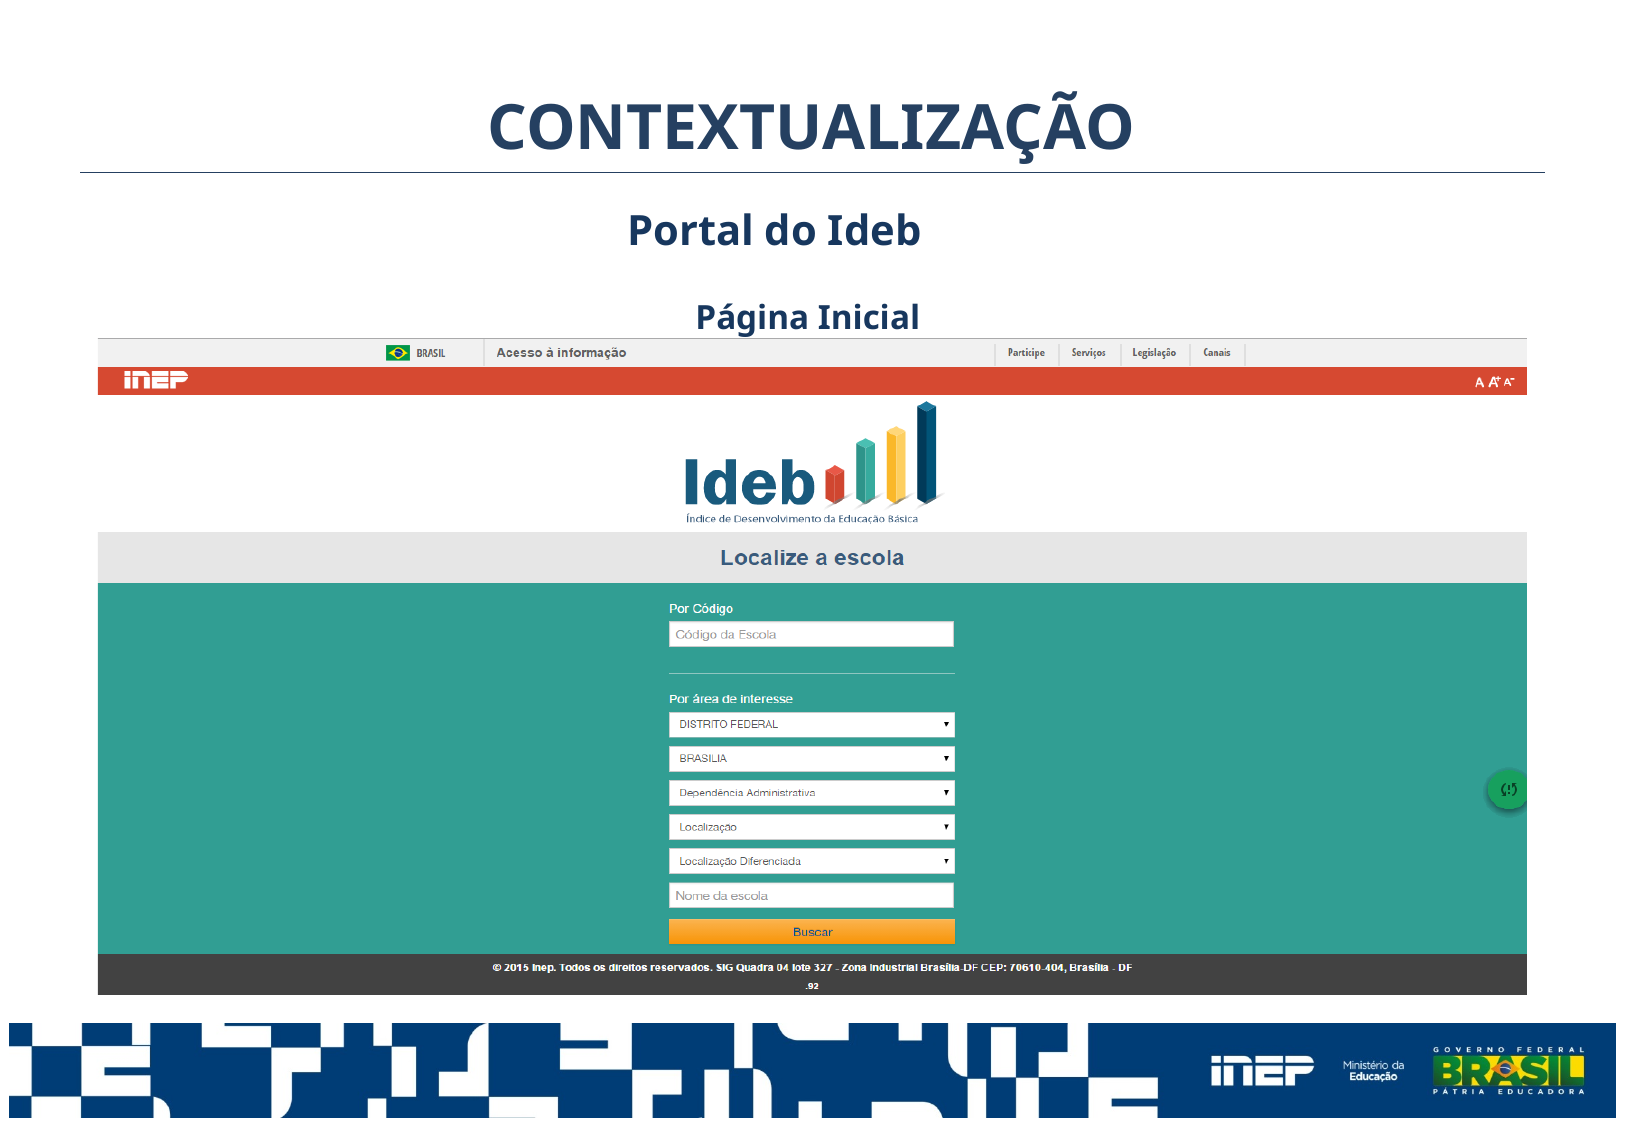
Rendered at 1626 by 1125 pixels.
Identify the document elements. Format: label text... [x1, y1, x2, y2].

picture [9, 1023, 1616, 1118]
text_box CONTEXTUALIZAÇÃO [0, 4, 1623, 185]
text_box Página Inicial [680, 289, 945, 336]
text_box Portal do Ideb [612, 196, 948, 262]
picture [97, 337, 1528, 995]
